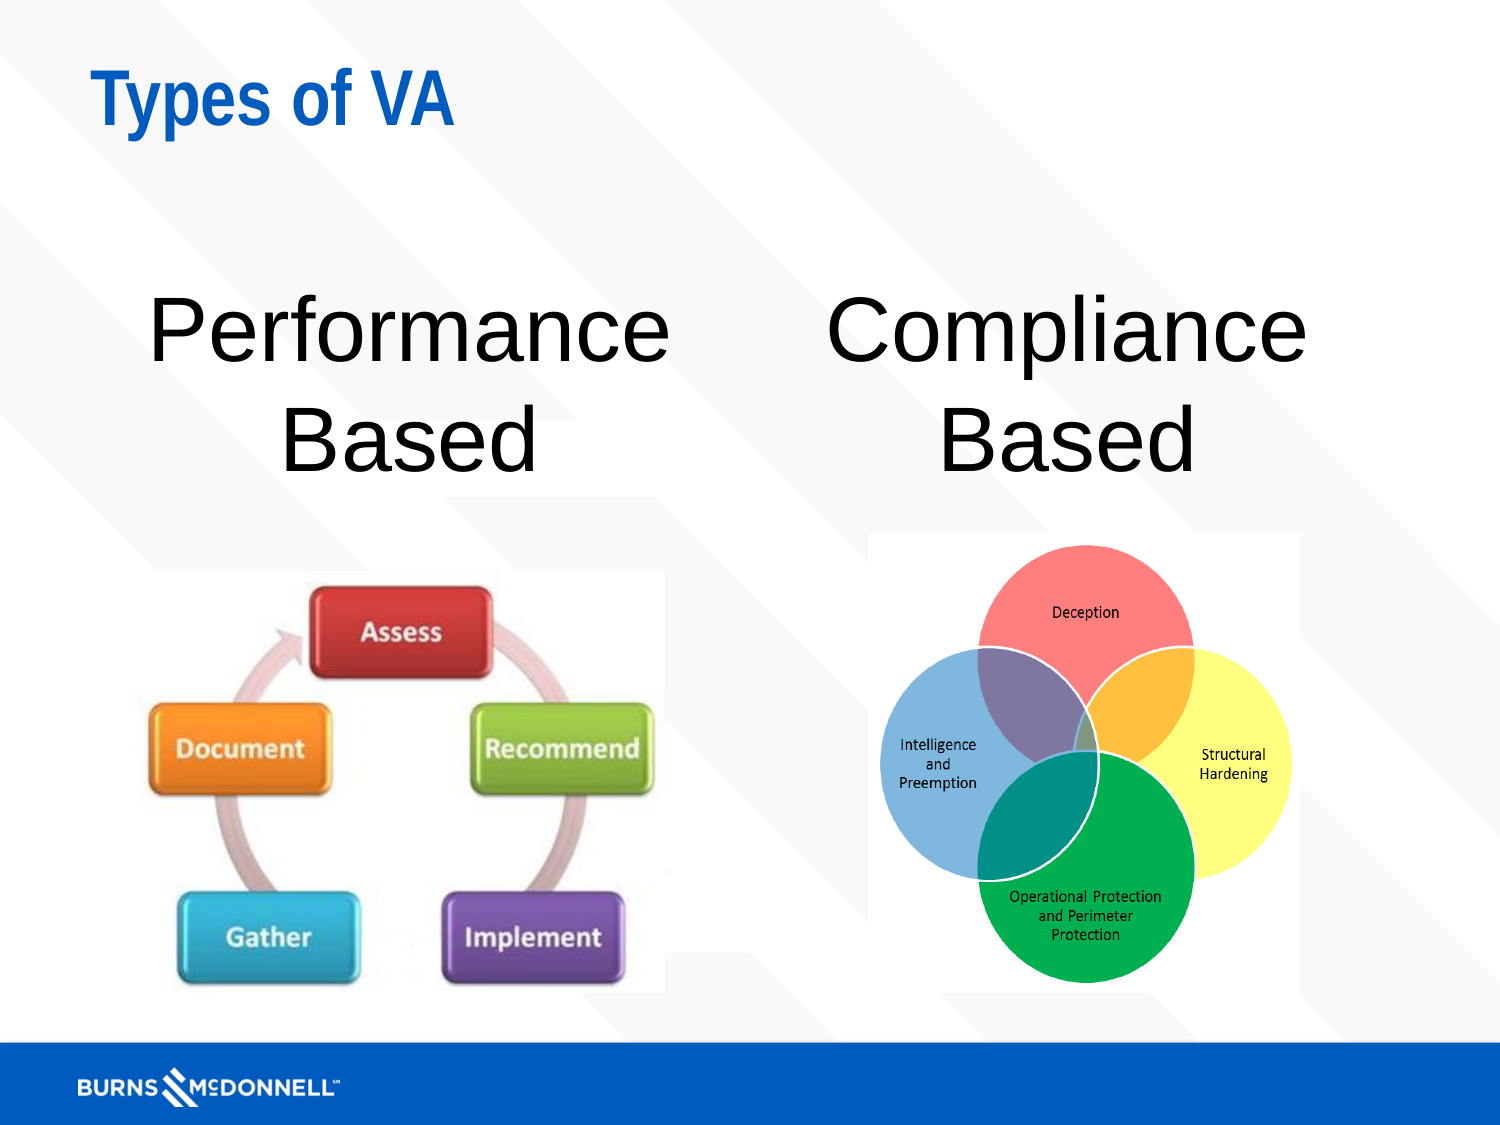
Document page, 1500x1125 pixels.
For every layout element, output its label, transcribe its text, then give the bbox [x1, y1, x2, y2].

list Performance Based [75, 262, 746, 500]
text_box Compliance Based [783, 262, 1352, 498]
picture [78, 1067, 340, 1107]
picture [0, 0, 1500, 1042]
title Types of VA [75, 0, 1425, 188]
